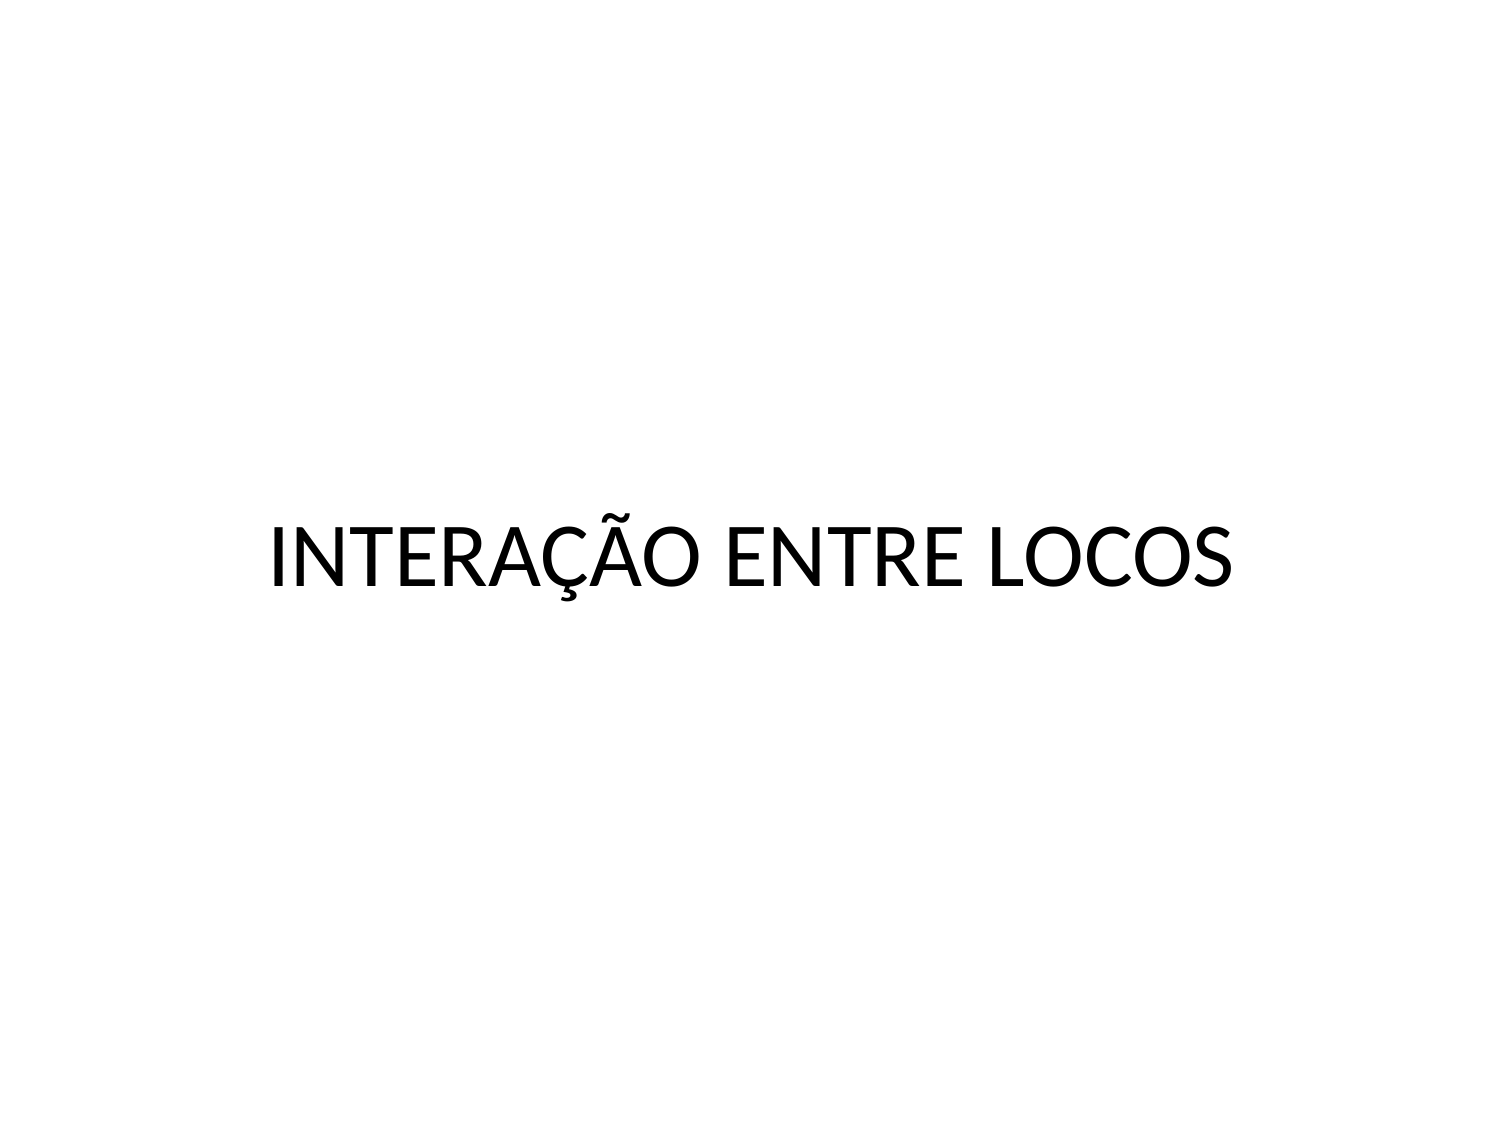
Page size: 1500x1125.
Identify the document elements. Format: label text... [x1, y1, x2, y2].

title INTERAÇÃO ENTRE LOCOS [76, 456, 1427, 644]
